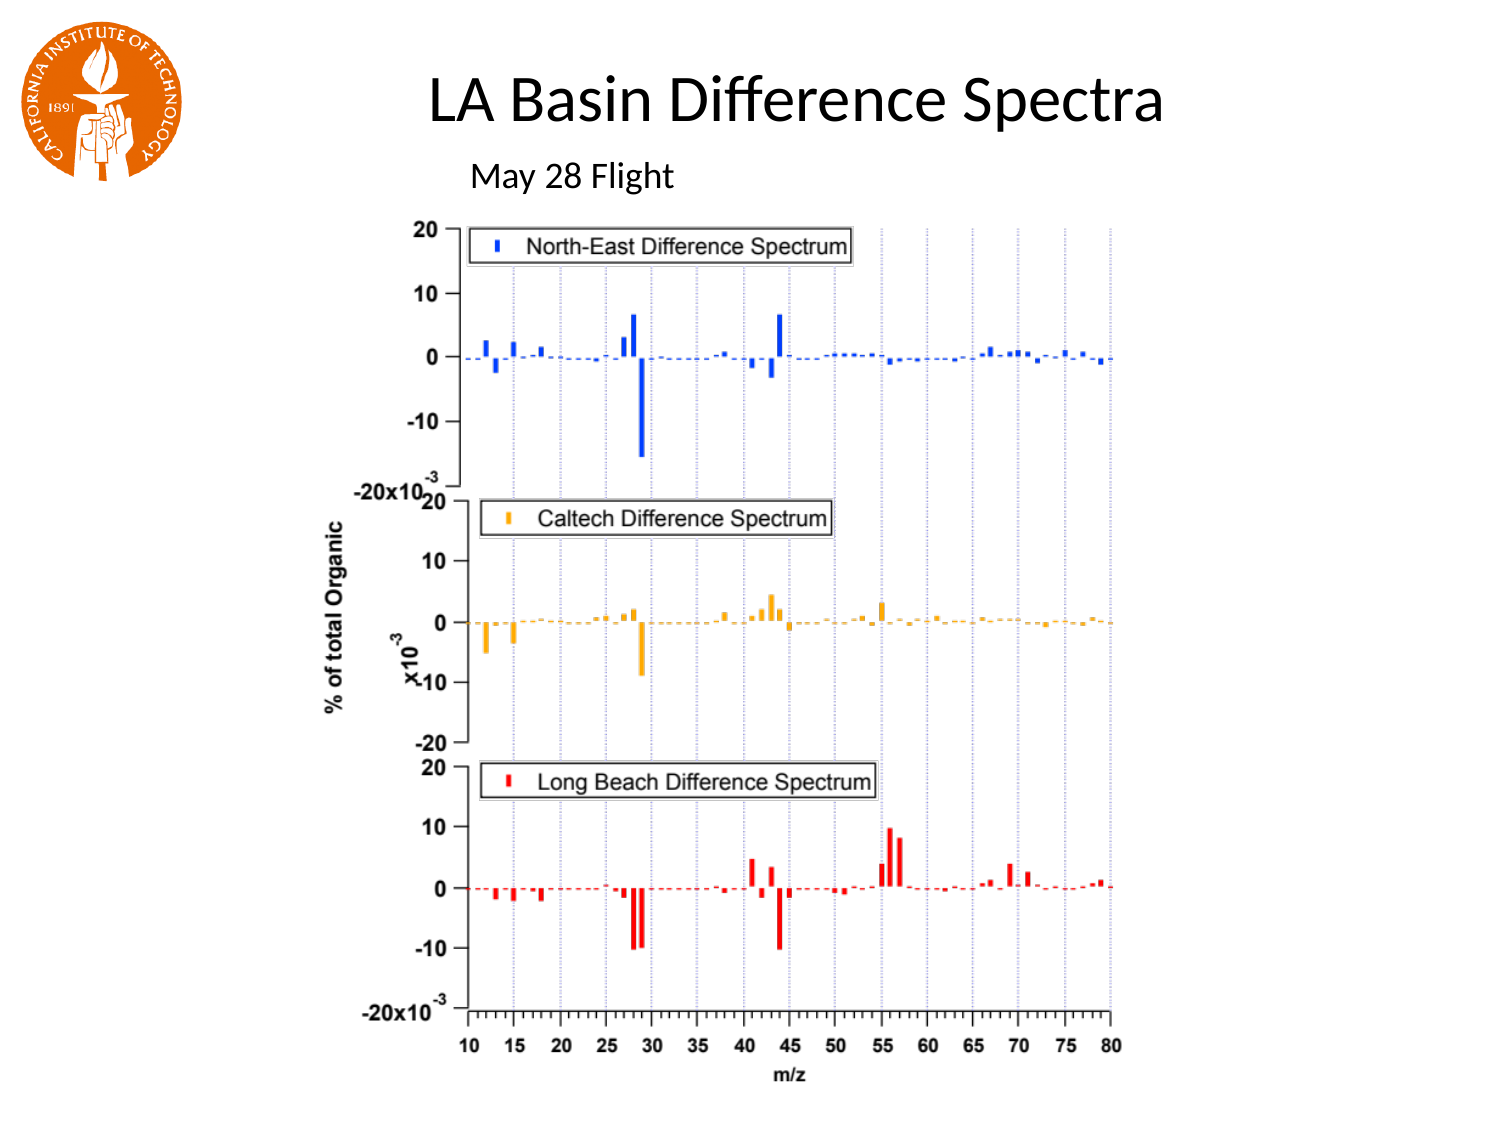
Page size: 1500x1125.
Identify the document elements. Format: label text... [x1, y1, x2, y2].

picture [315, 202, 1149, 1083]
picture [17, 17, 185, 185]
title LA Basin Difference Spectra [214, 0, 1380, 189]
text_box May 28 Flight [455, 144, 779, 201]
